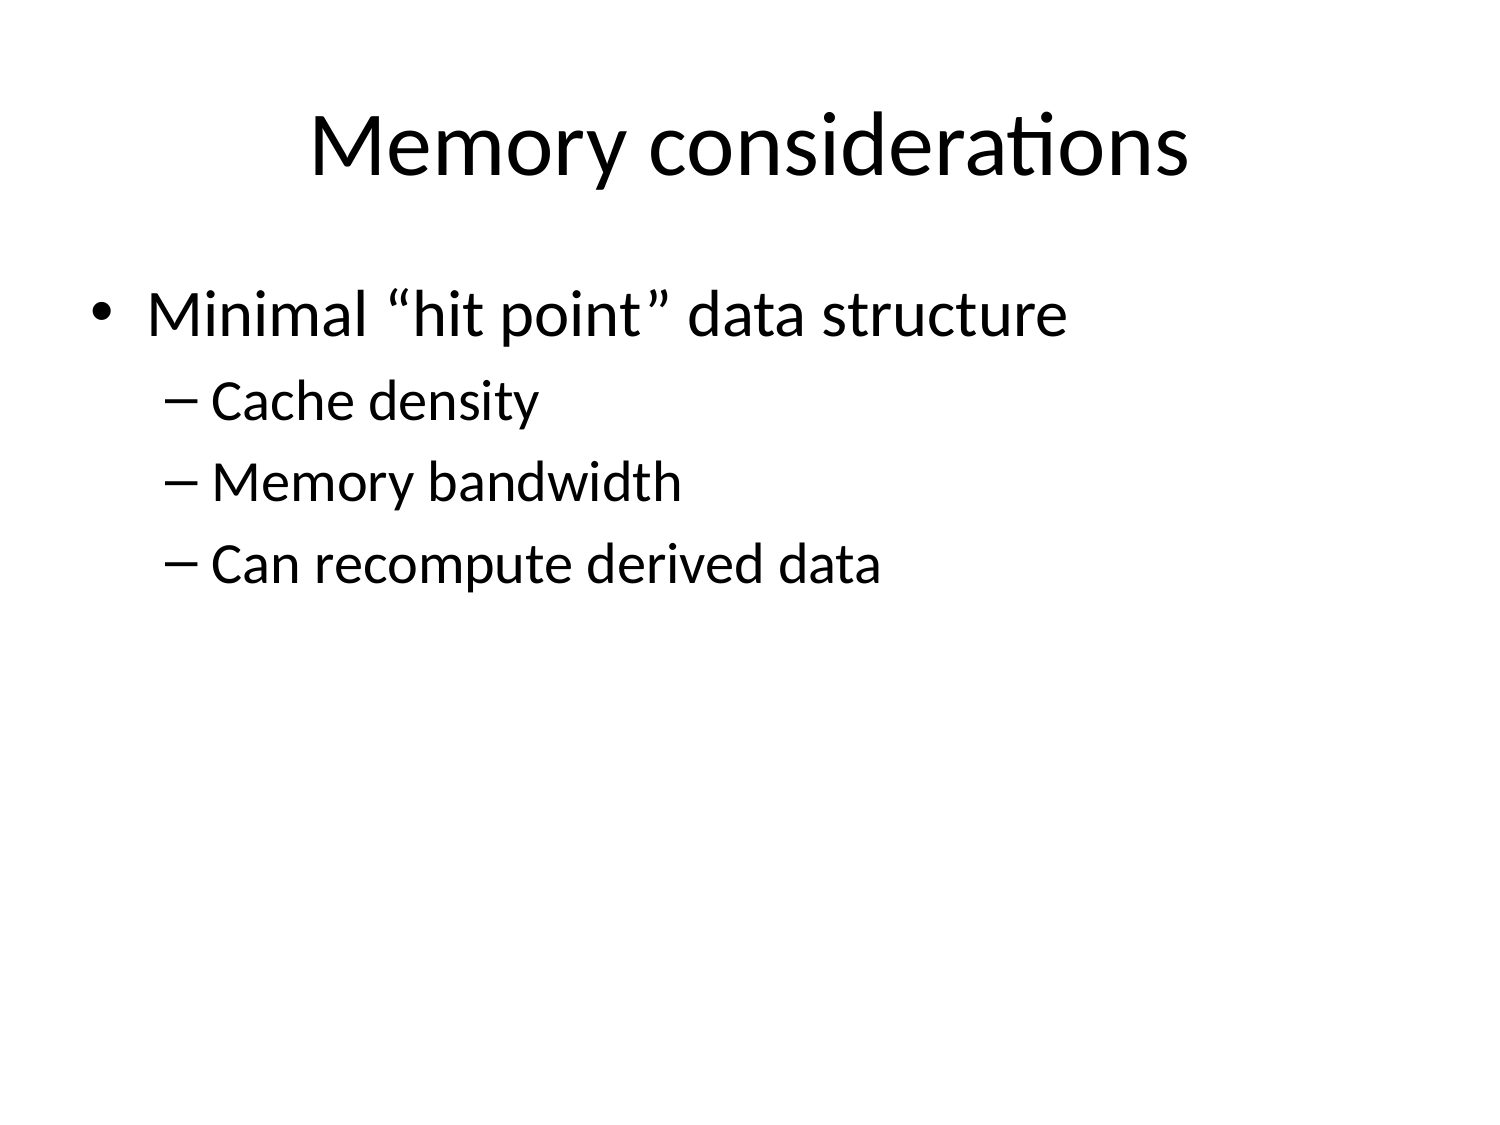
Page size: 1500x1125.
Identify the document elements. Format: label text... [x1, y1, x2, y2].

list Minimal “hit point” data structure Cache density Memory bandwidth Can recompute derived data [75, 262, 1425, 1005]
title Memory considerations [75, 45, 1425, 233]
